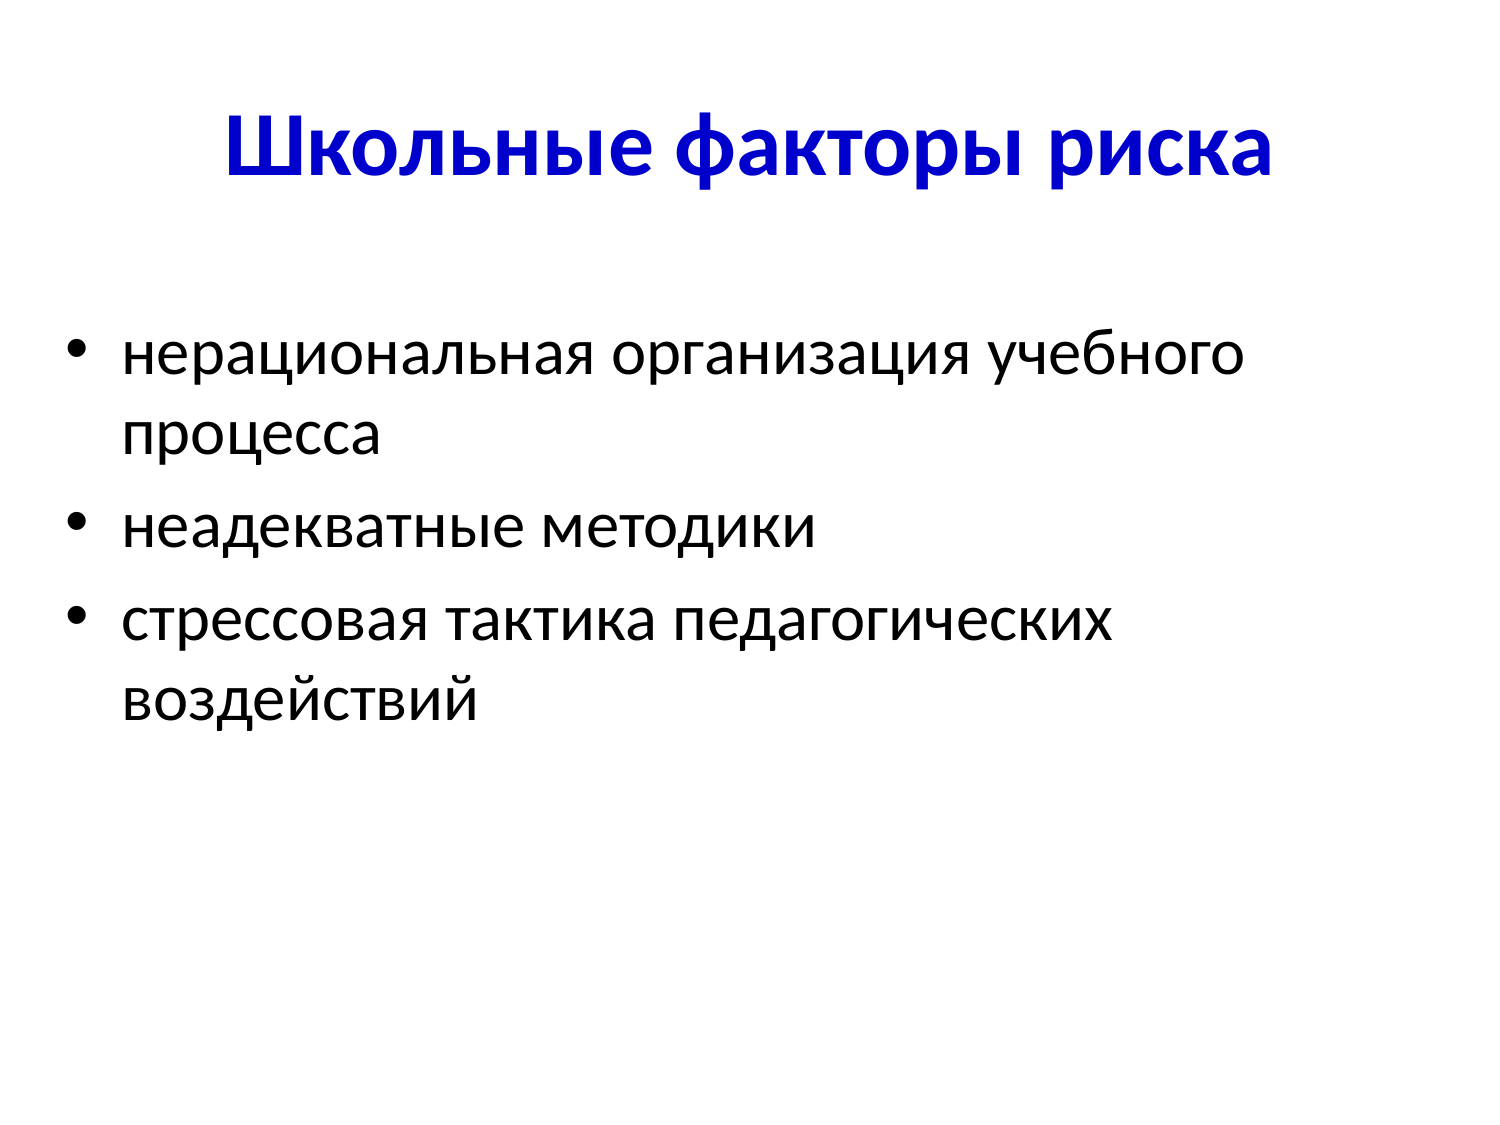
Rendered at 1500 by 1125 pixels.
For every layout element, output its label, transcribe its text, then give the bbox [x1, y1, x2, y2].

list нерациональная организация учебного процесса неадекватные методики стрессовая тактика педагогических воздействий [50, 299, 1500, 1043]
title Школьные факторы риска [75, 45, 1425, 233]
